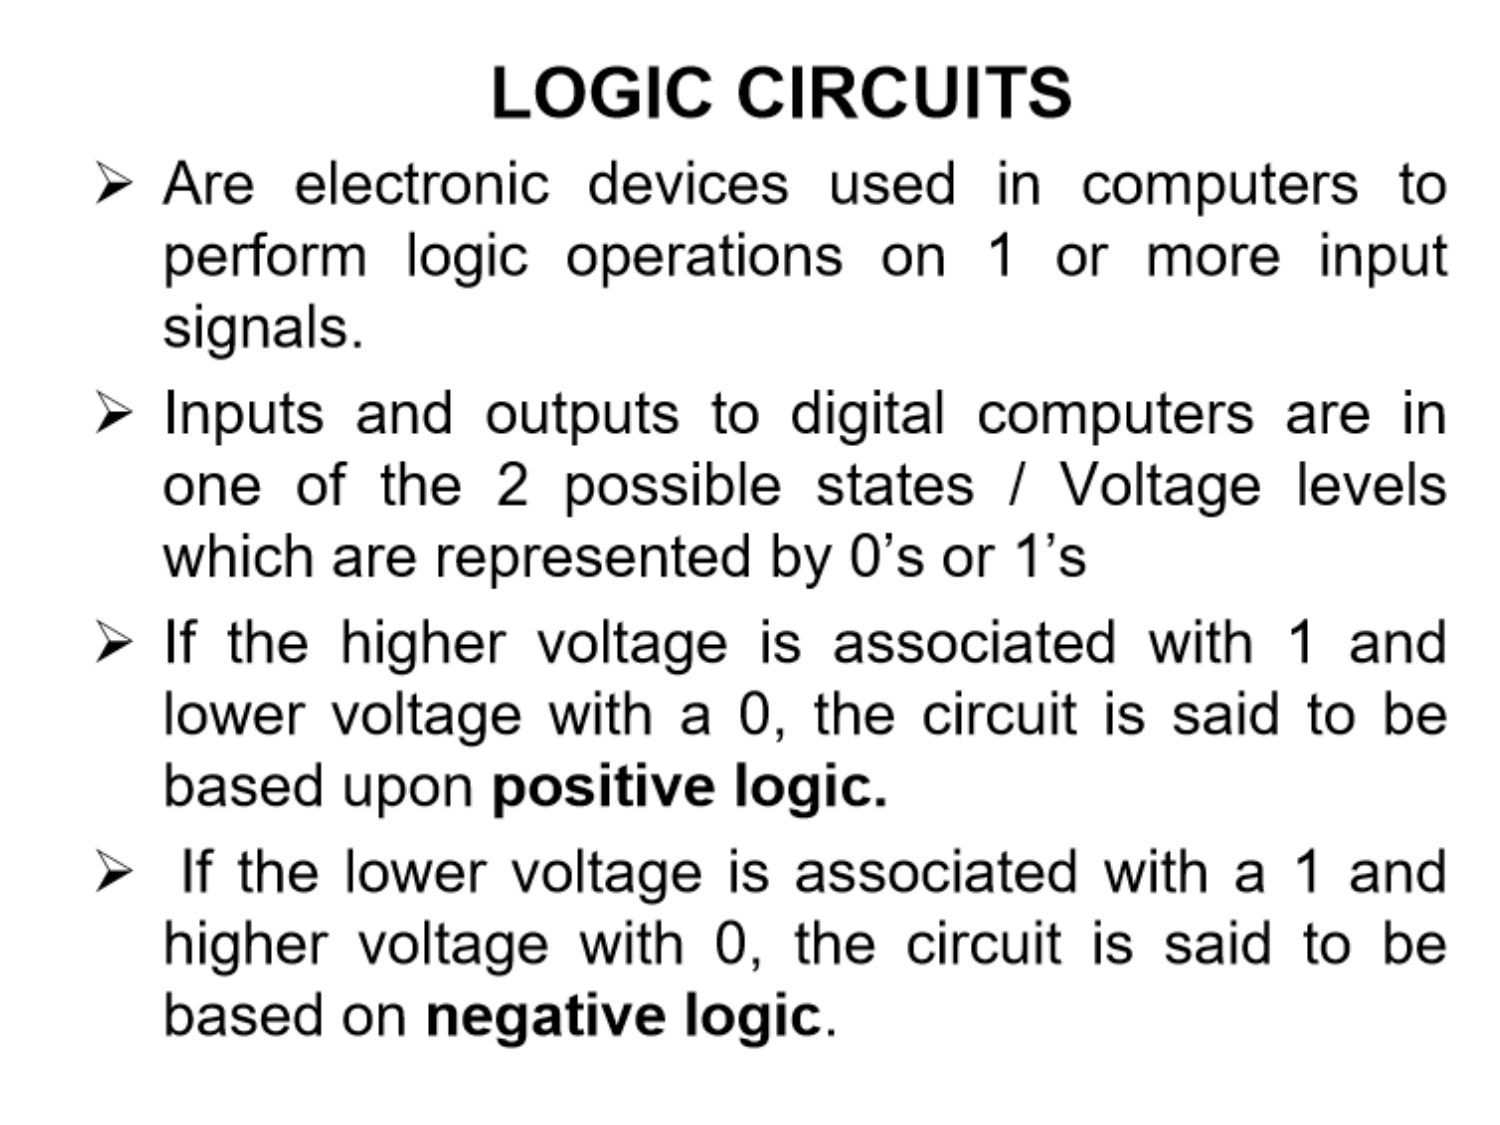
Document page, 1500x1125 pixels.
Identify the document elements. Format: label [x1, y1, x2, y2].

list [74, 12, 1478, 1063]
